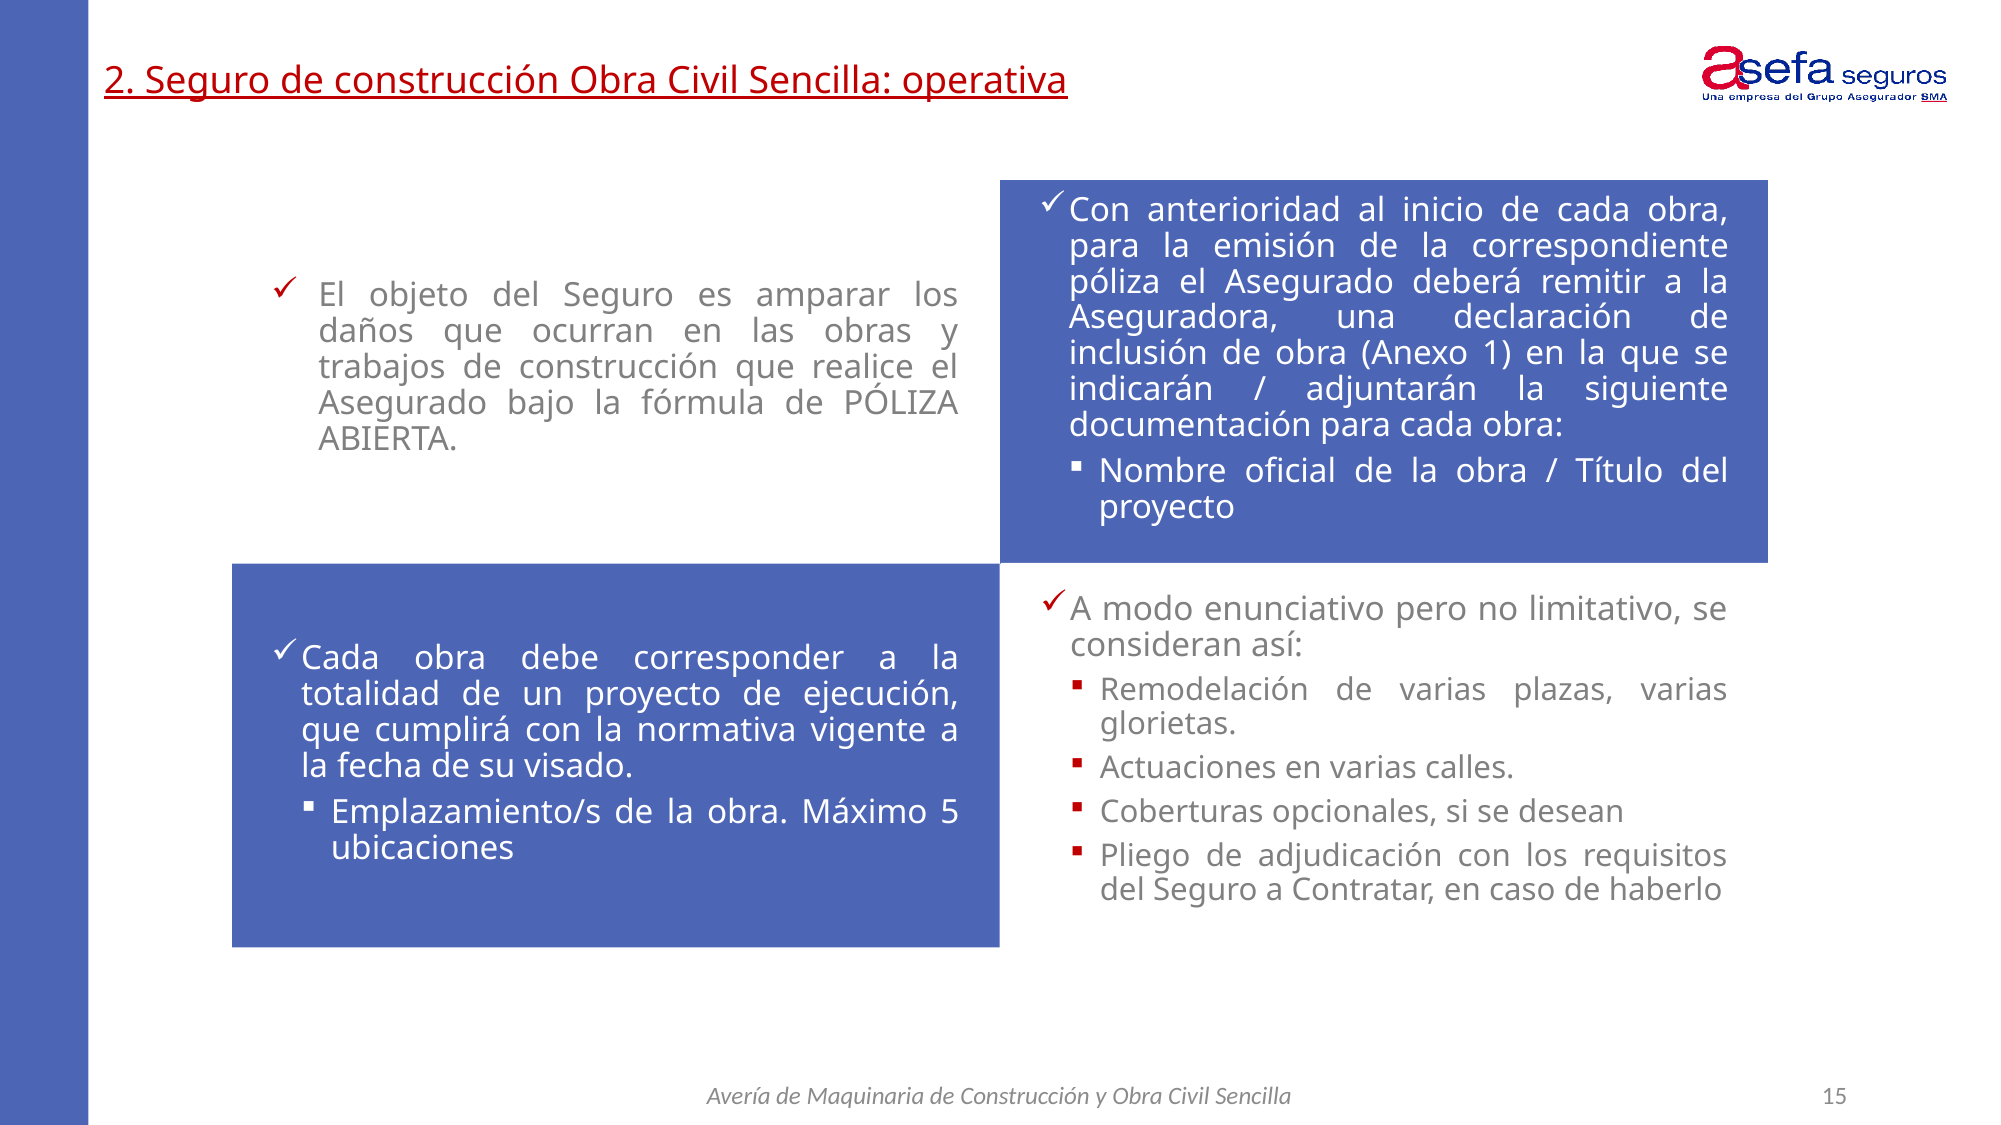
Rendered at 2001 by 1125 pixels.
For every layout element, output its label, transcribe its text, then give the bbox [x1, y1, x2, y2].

slide_number 15 [1412, 1064, 1863, 1125]
picture [1701, 38, 1948, 109]
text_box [231, 177, 1769, 948]
footer Avería de Maquinaria de Construcción y Obra Civil Sencilla [662, 1064, 1338, 1125]
